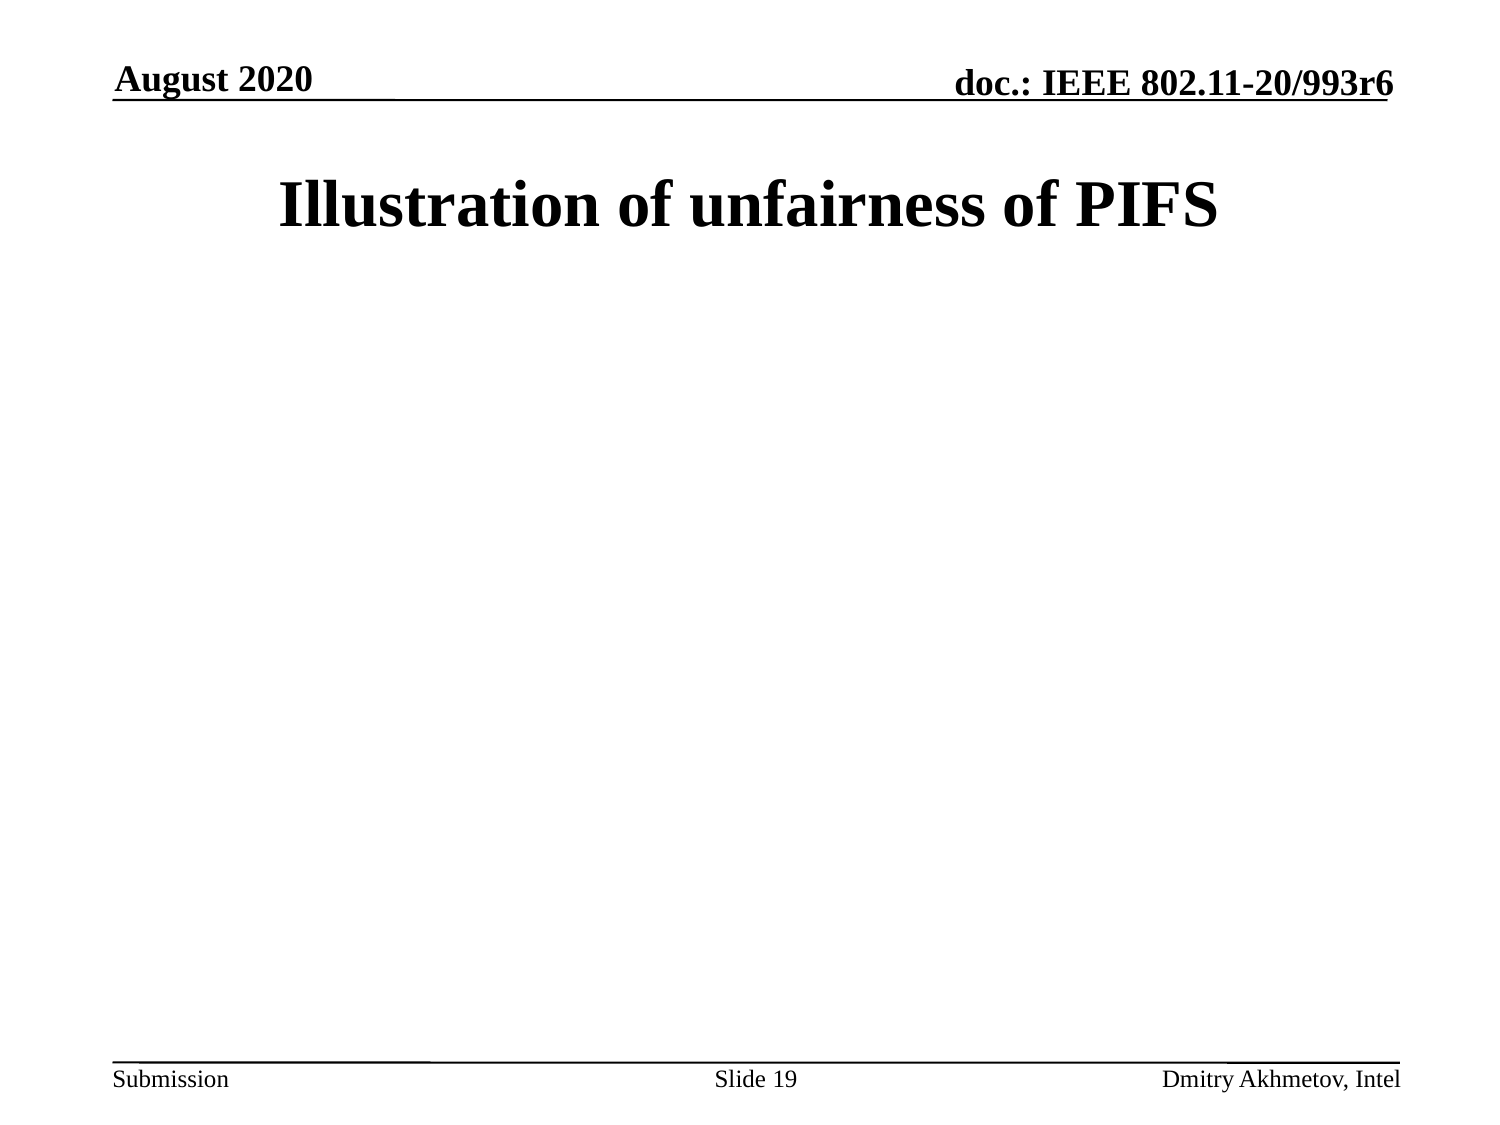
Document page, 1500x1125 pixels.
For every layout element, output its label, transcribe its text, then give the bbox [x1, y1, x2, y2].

title Illustration of unfairness of PIFS [112, 112, 1388, 288]
slide_number Slide 19 [712, 1061, 800, 1123]
footer Dmitry Akhmetov, Intel [878, 1061, 1402, 1093]
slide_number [114, 54, 423, 100]
